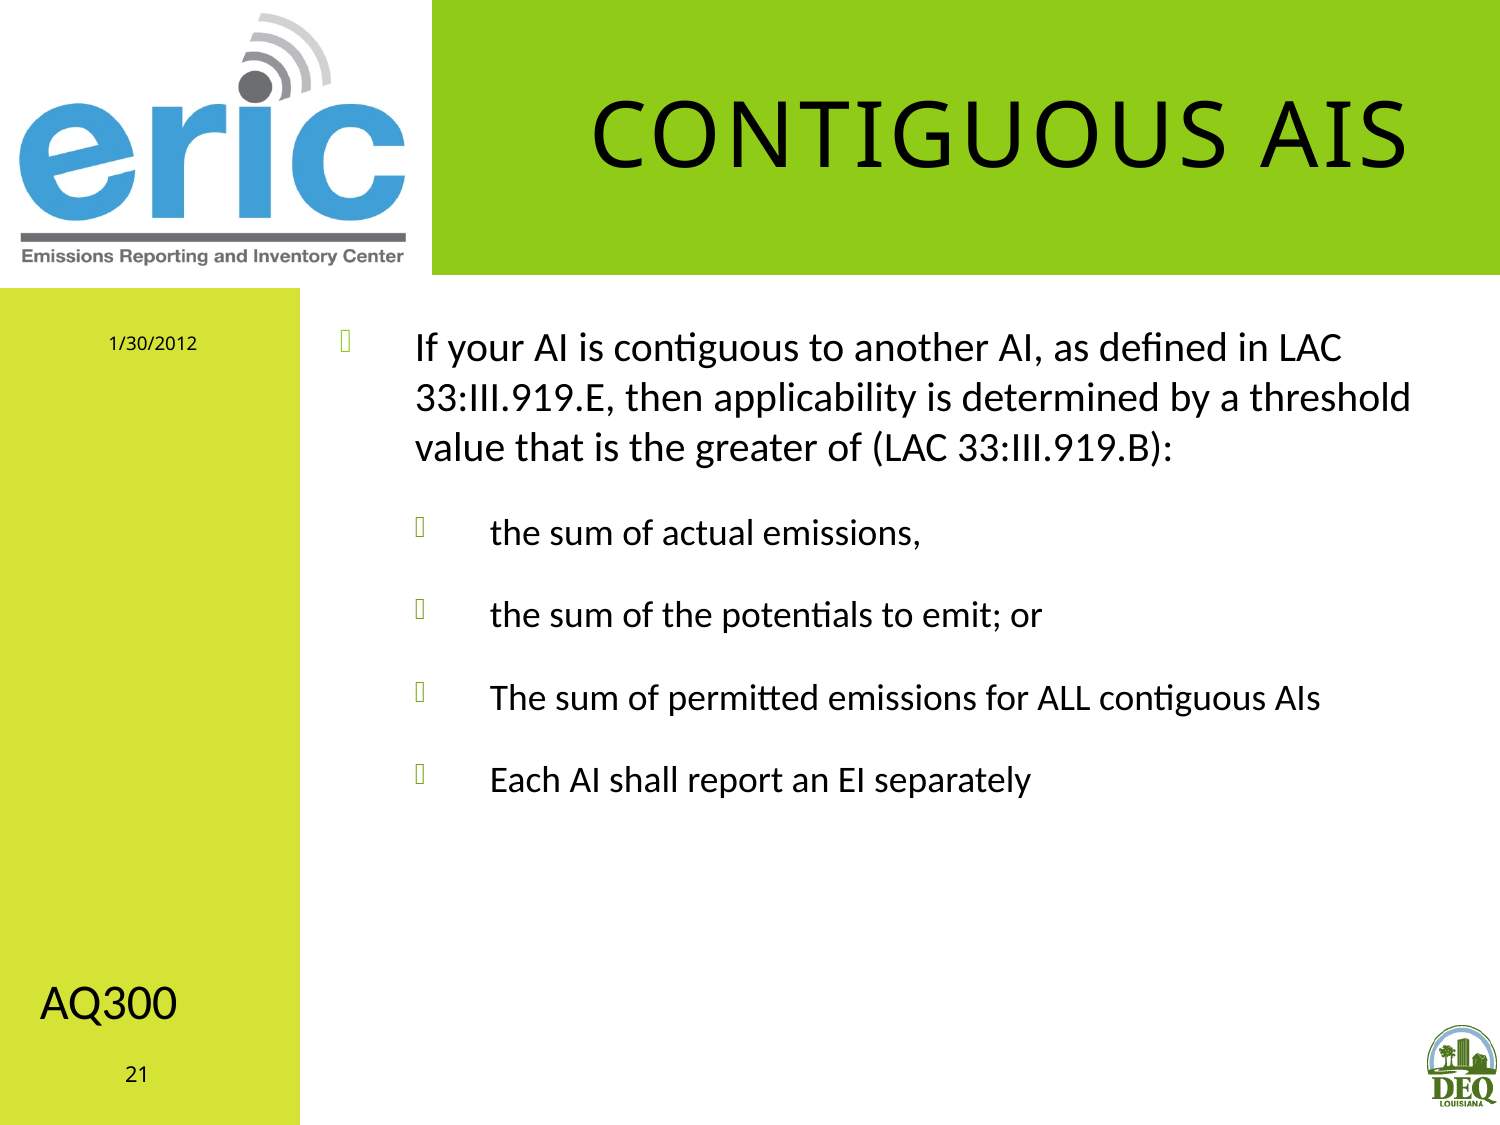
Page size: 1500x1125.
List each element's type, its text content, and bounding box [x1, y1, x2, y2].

picture [0, 0, 432, 288]
text_box AQ300 [24, 962, 288, 1038]
list If your AI is contiguous to another AI, as defined in LAC 33:III.919.E, then applicability is determined by a threshold value that is the greater of (LAC 33:III.919.B): the sum of actual emissions, the sum of the potentials to emit; or The sum of permitted emissions for ALL contiguous AIs Each AI shall report an EI separately [324, 312, 1450, 1063]
slide_number 21 [62, 1050, 213, 1100]
title Contiguous AIs [399, 37, 1425, 225]
picture [1425, 1024, 1500, 1107]
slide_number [87, 312, 213, 373]
